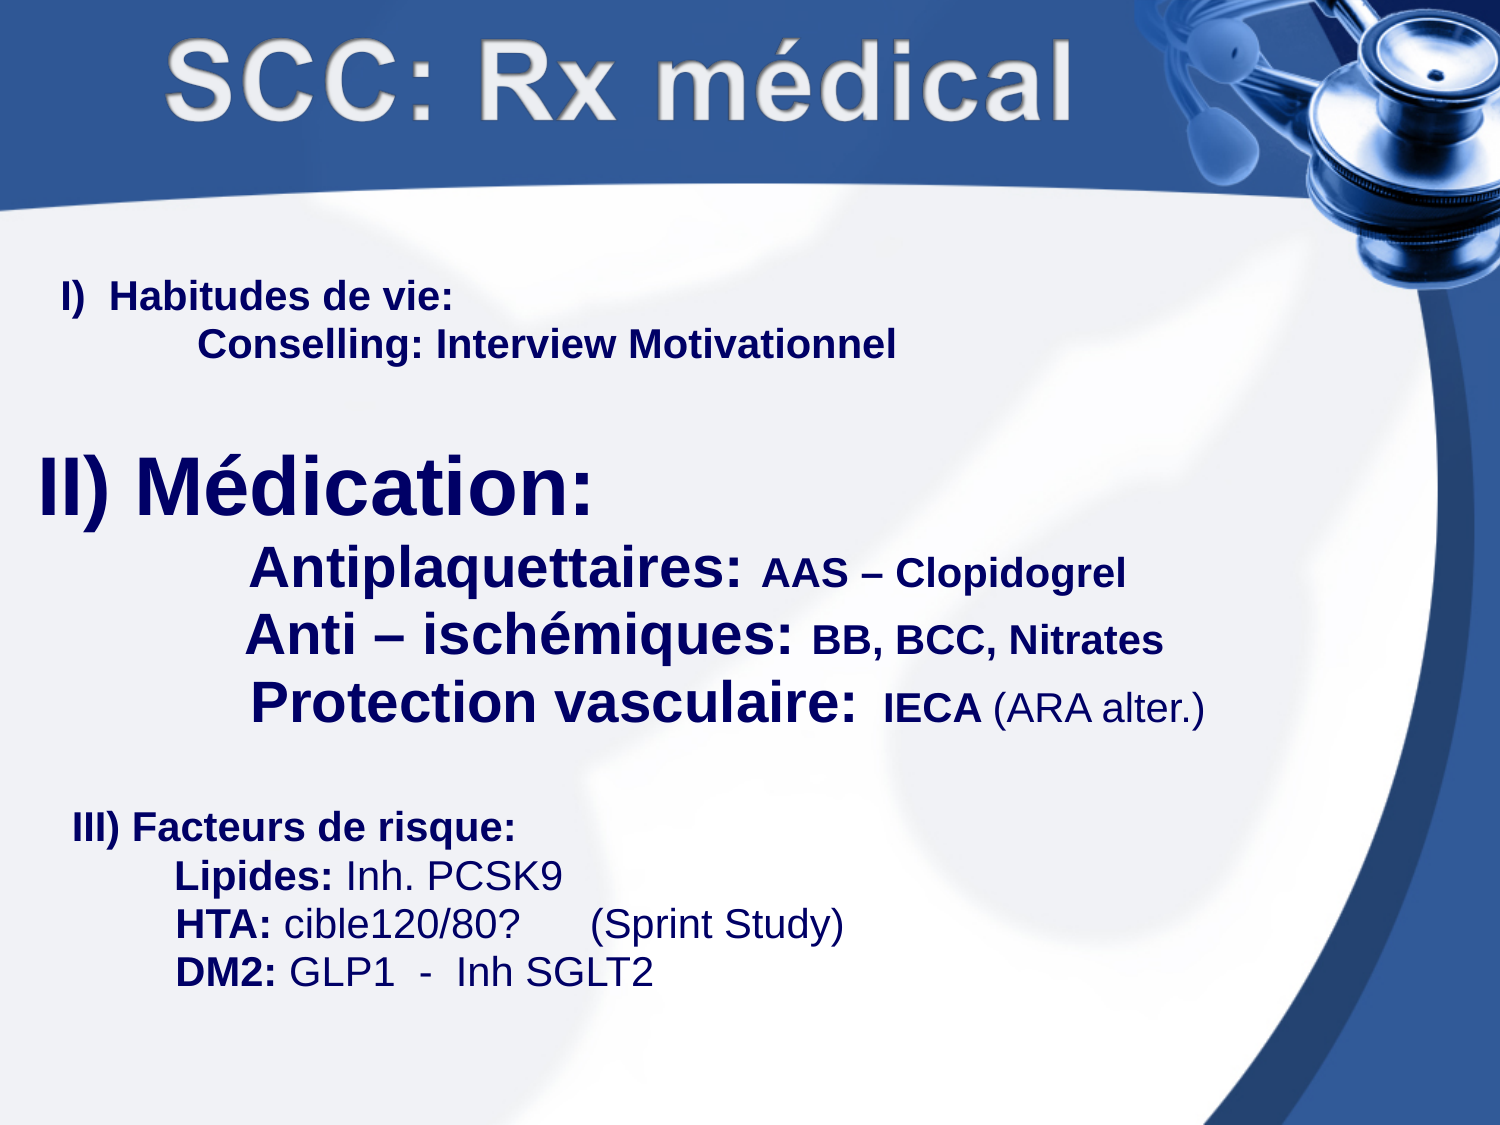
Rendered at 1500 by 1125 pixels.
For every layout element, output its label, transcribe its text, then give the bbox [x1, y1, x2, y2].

list I) Habitudes de vie: Conselling: Interview Motivationnel II) Médication: Antiplaquettaires: AAS – Clopidogrel Anti – ischémiques: BB, BCC, Nitrates Protection vasculaire: IECA (ARA alter.) III) Facteurs de risque: Lipides: Inh. PCSK9 HTA: cible120/80? (Sprint Study) DM2: GLP1 - Inh SGLT2 [22, 270, 1500, 1124]
picture [0, 0, 1500, 1125]
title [16, 35, 1467, 217]
